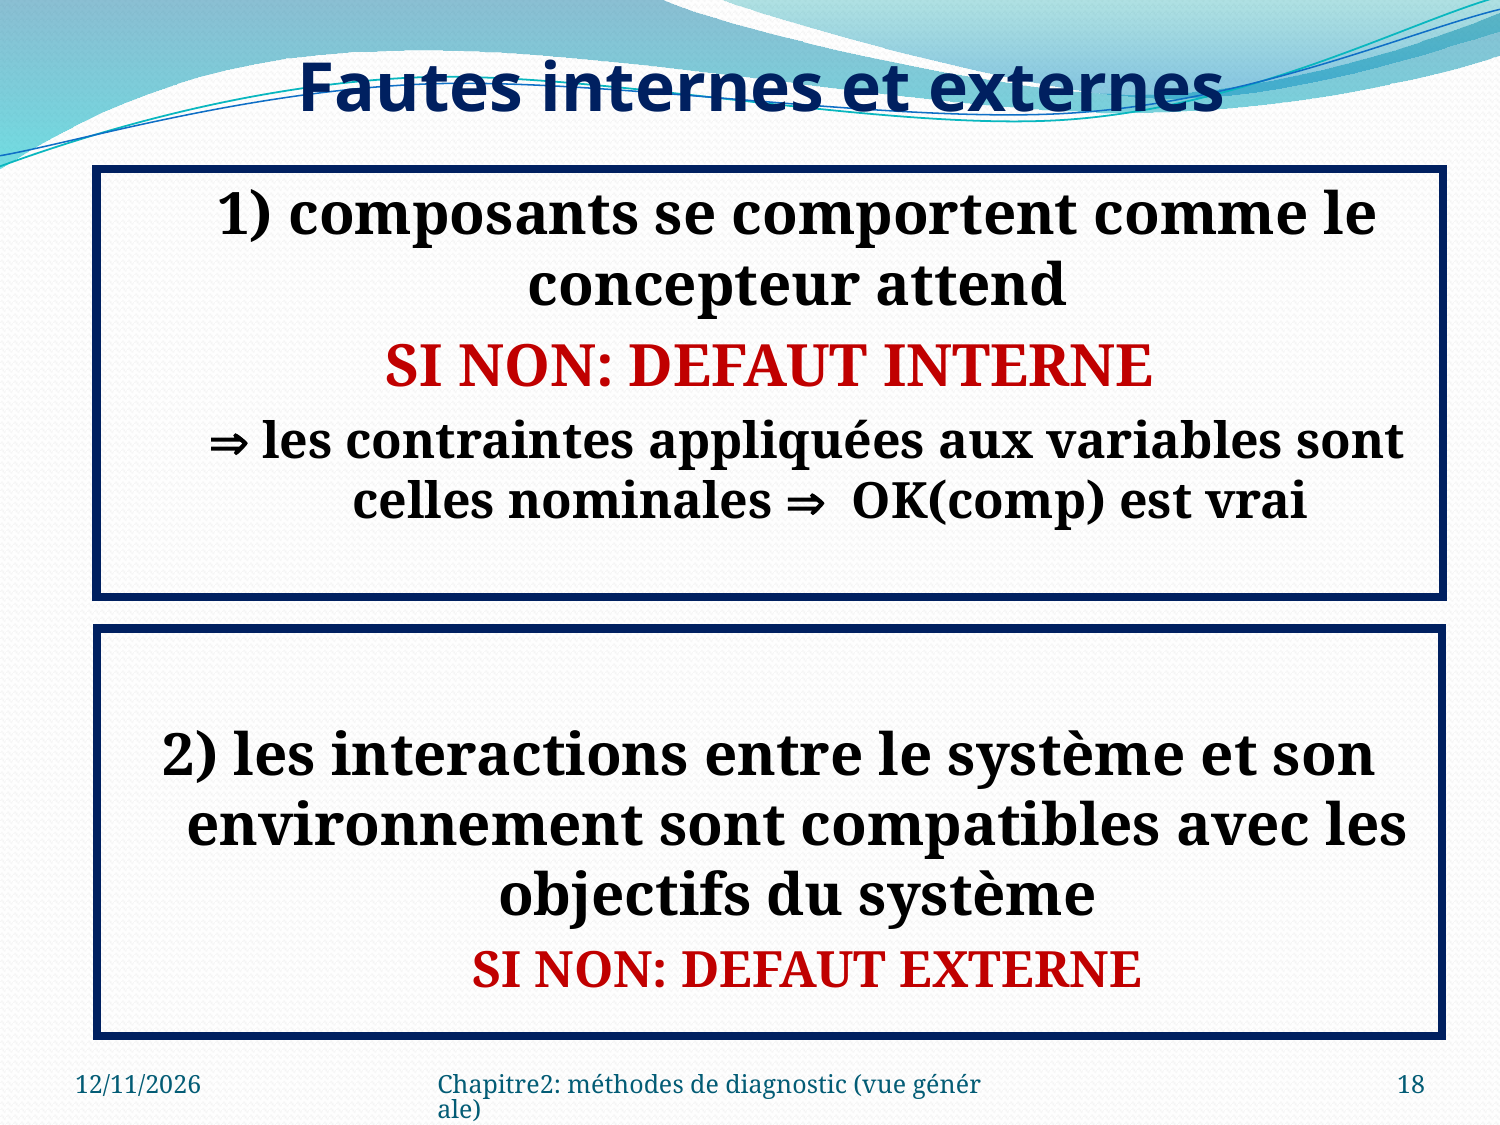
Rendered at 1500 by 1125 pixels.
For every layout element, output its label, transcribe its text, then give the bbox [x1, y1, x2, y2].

text_box 1) composants se comportent comme le concepteur attend SI NON: DEFAUT INTERNE  les contraintes appliquées aux variables sont celles nominales  OK(comp) est vrai [96, 169, 1443, 598]
title Fautes internes et externes [93, 35, 1430, 126]
footer Chapitre2: méthodes de diagnostic (vue générale) [437, 1042, 988, 1103]
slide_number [75, 1042, 425, 1103]
slide_number 18 [1299, 1042, 1425, 1103]
text_box 2) les interactions entre le système et son environnement sont compatibles avec les objectifs du système SI NON: DEFAUT EXTERNE [96, 628, 1443, 1036]
